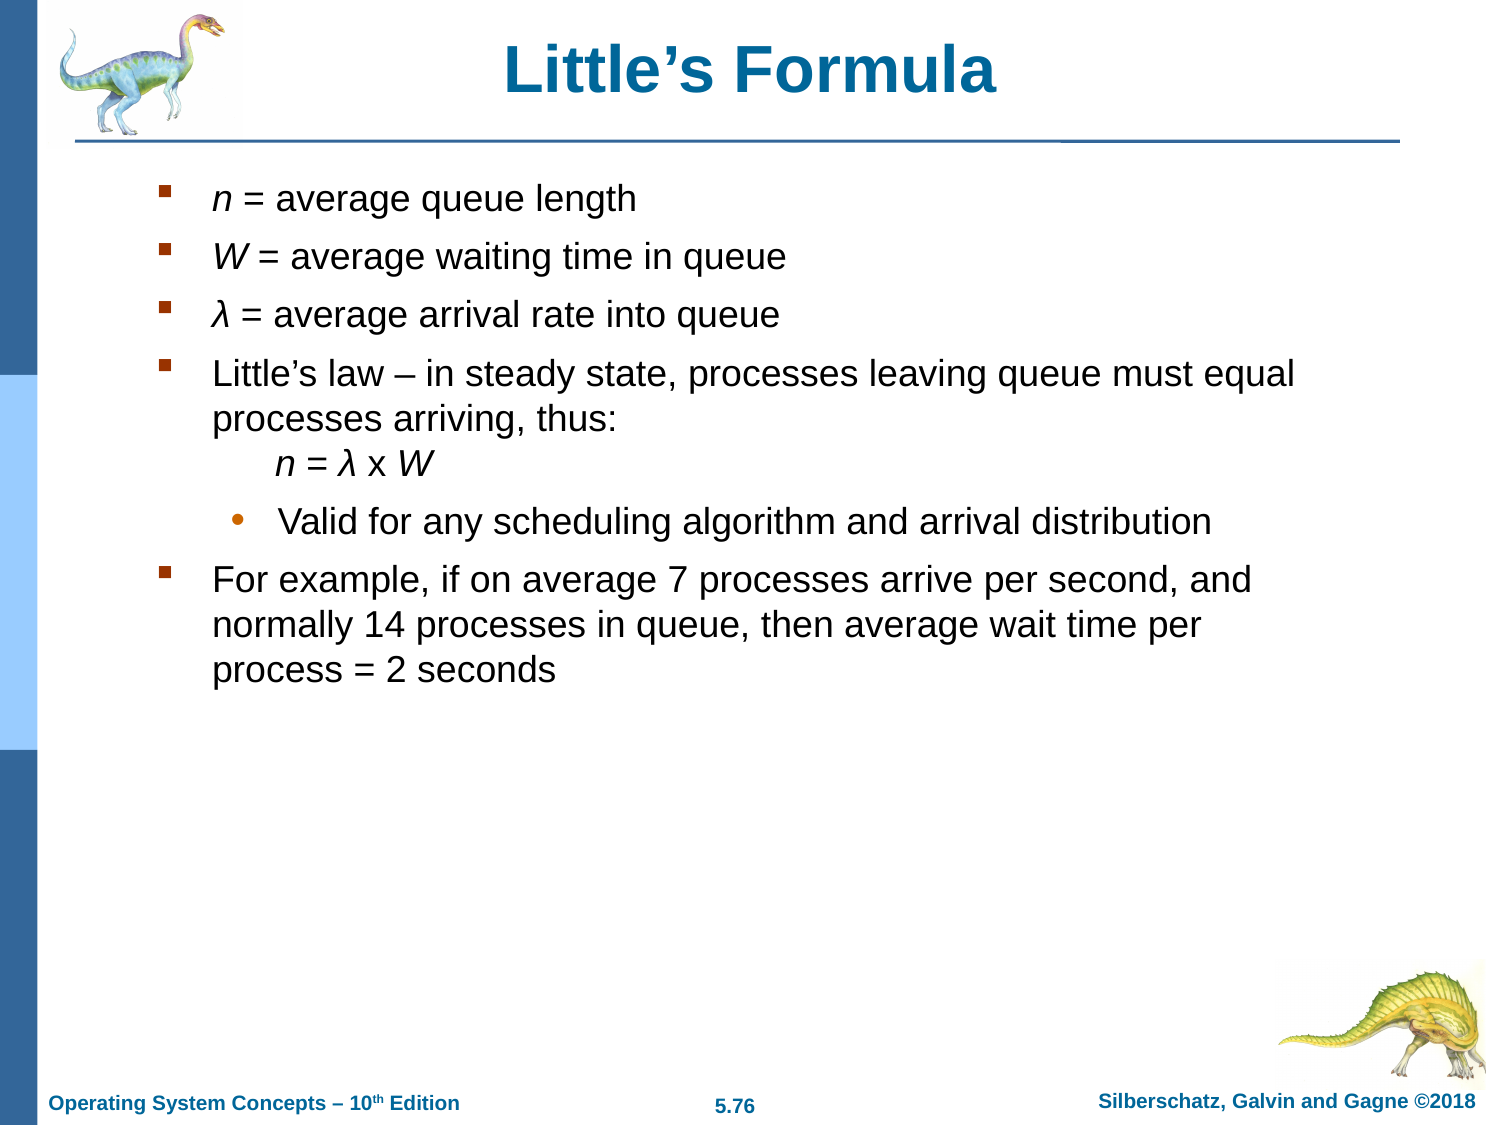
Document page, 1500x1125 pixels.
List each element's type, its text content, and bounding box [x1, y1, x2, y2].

title Little’s Formula [75, 18, 1425, 114]
list n = average queue length W = average waiting time in queue λ = average arrival rate into queue Little’s law – in steady state, processes leaving queue must equal processes arriving, thus: n = λ x W Valid for any scheduling algorithm and arrival distribution For example, if on average 7 processes arrive per second, and normally 14 processes in queue, then average wait time per process = 2 seconds [140, 166, 1312, 914]
picture [46, 0, 243, 149]
picture [1275, 959, 1486, 1090]
